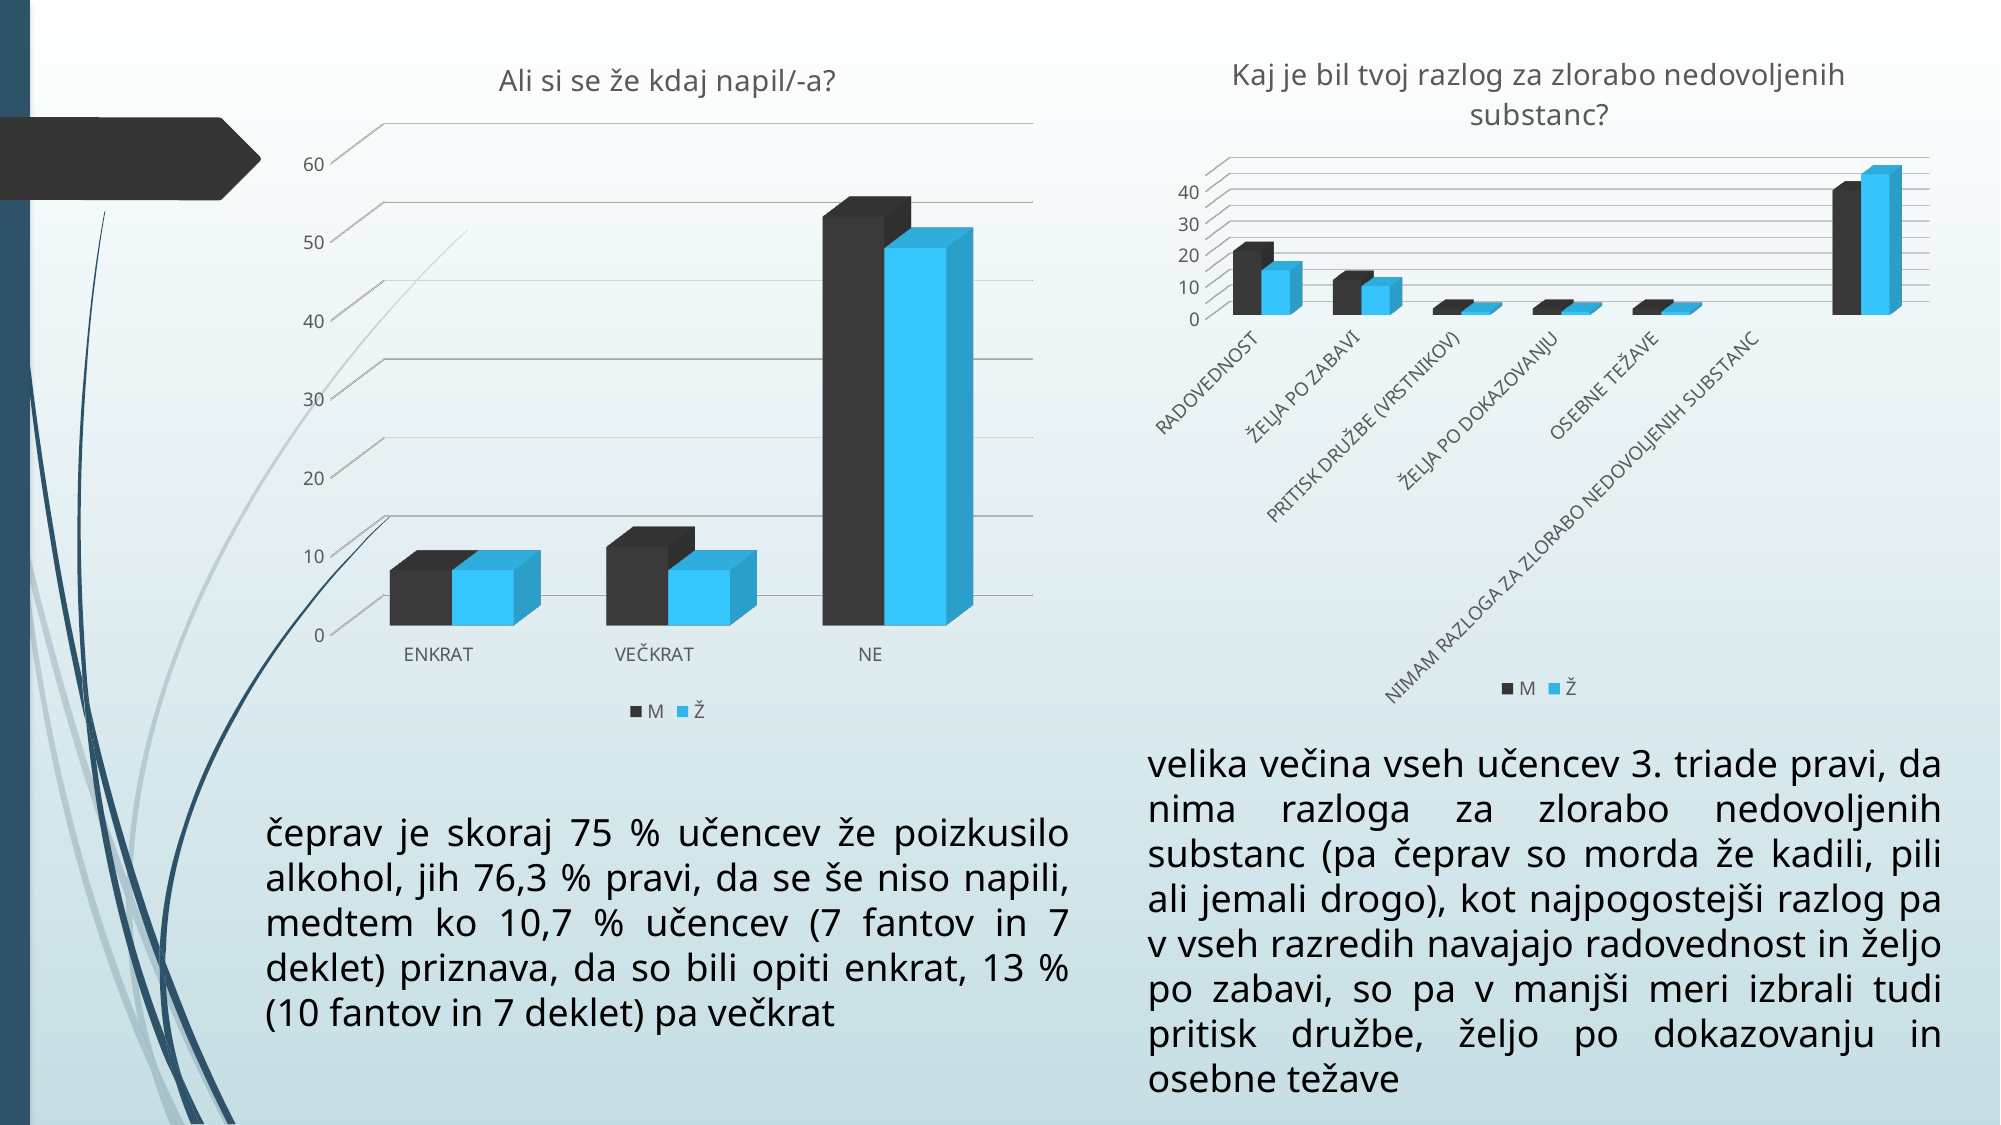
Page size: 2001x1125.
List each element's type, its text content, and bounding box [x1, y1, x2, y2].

chart [1132, 23, 1947, 711]
chart [285, 29, 1050, 732]
text_box velika večina vseh učencev 3. triade pravi, da nima razloga za zlorabo nedovoljenih substanc (pa čeprav so morda že kadili, pili ali jemali drogo), kot najpogostejši razlog pa v vseh razredih navajajo radovednost in željo po zabavi, so pa v manjši meri izbrali tudi pritisk družbe, željo po dokazovanju in osebne težave [1132, 733, 1958, 1108]
text_box čeprav je skoraj 75 % učencev že poizkusilo alkohol, jih 76,3 % pravi, da se še niso napili, medtem ko 10,7 % učencev (7 fantov in 7 deklet) priznava, da so bili opiti enkrat, 13 % (10 fantov in 7 deklet) pa večkrat [250, 801, 1086, 1041]
